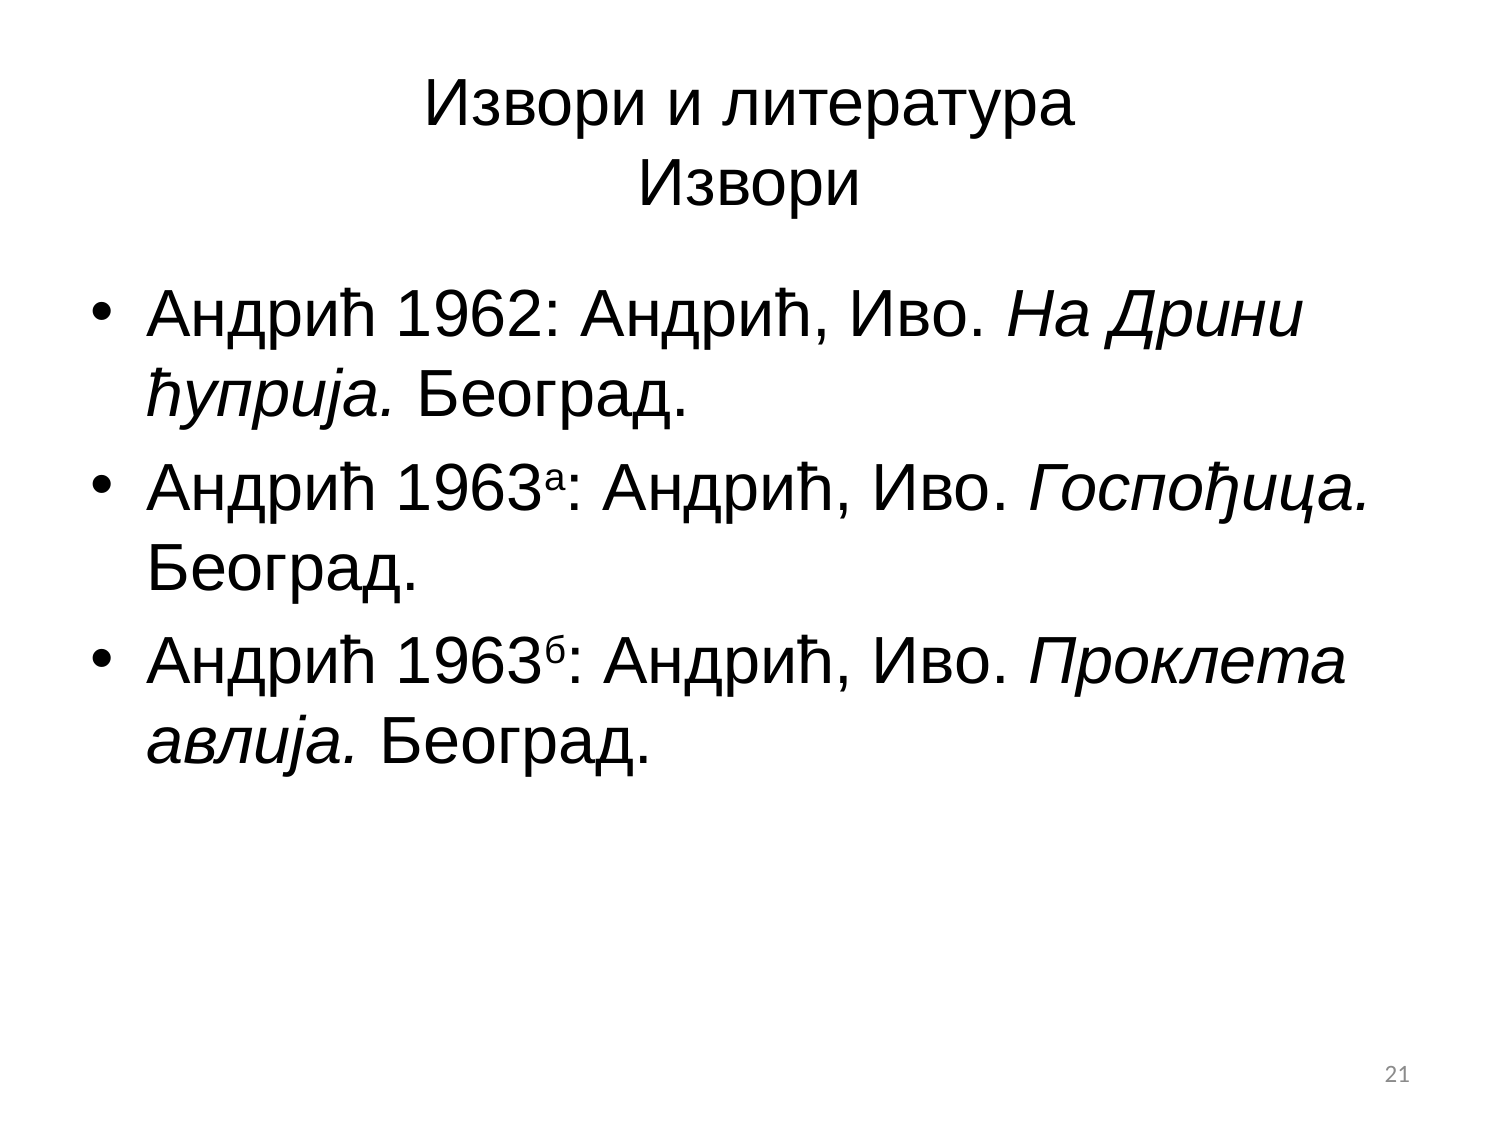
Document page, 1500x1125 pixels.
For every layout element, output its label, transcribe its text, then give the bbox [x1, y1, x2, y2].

slide_number 21 [1074, 1042, 1425, 1103]
title Извори и литература Извори [75, 45, 1425, 233]
list Андрић 1962: Андрић, Иво. На Дрини ћуприја. Београд. Андрић 1963а: Андрић, Иво. Госпођица. Београд. Андрић 1963б: Андрић, Иво. Проклета авлија. Београд. [75, 262, 1425, 1005]
